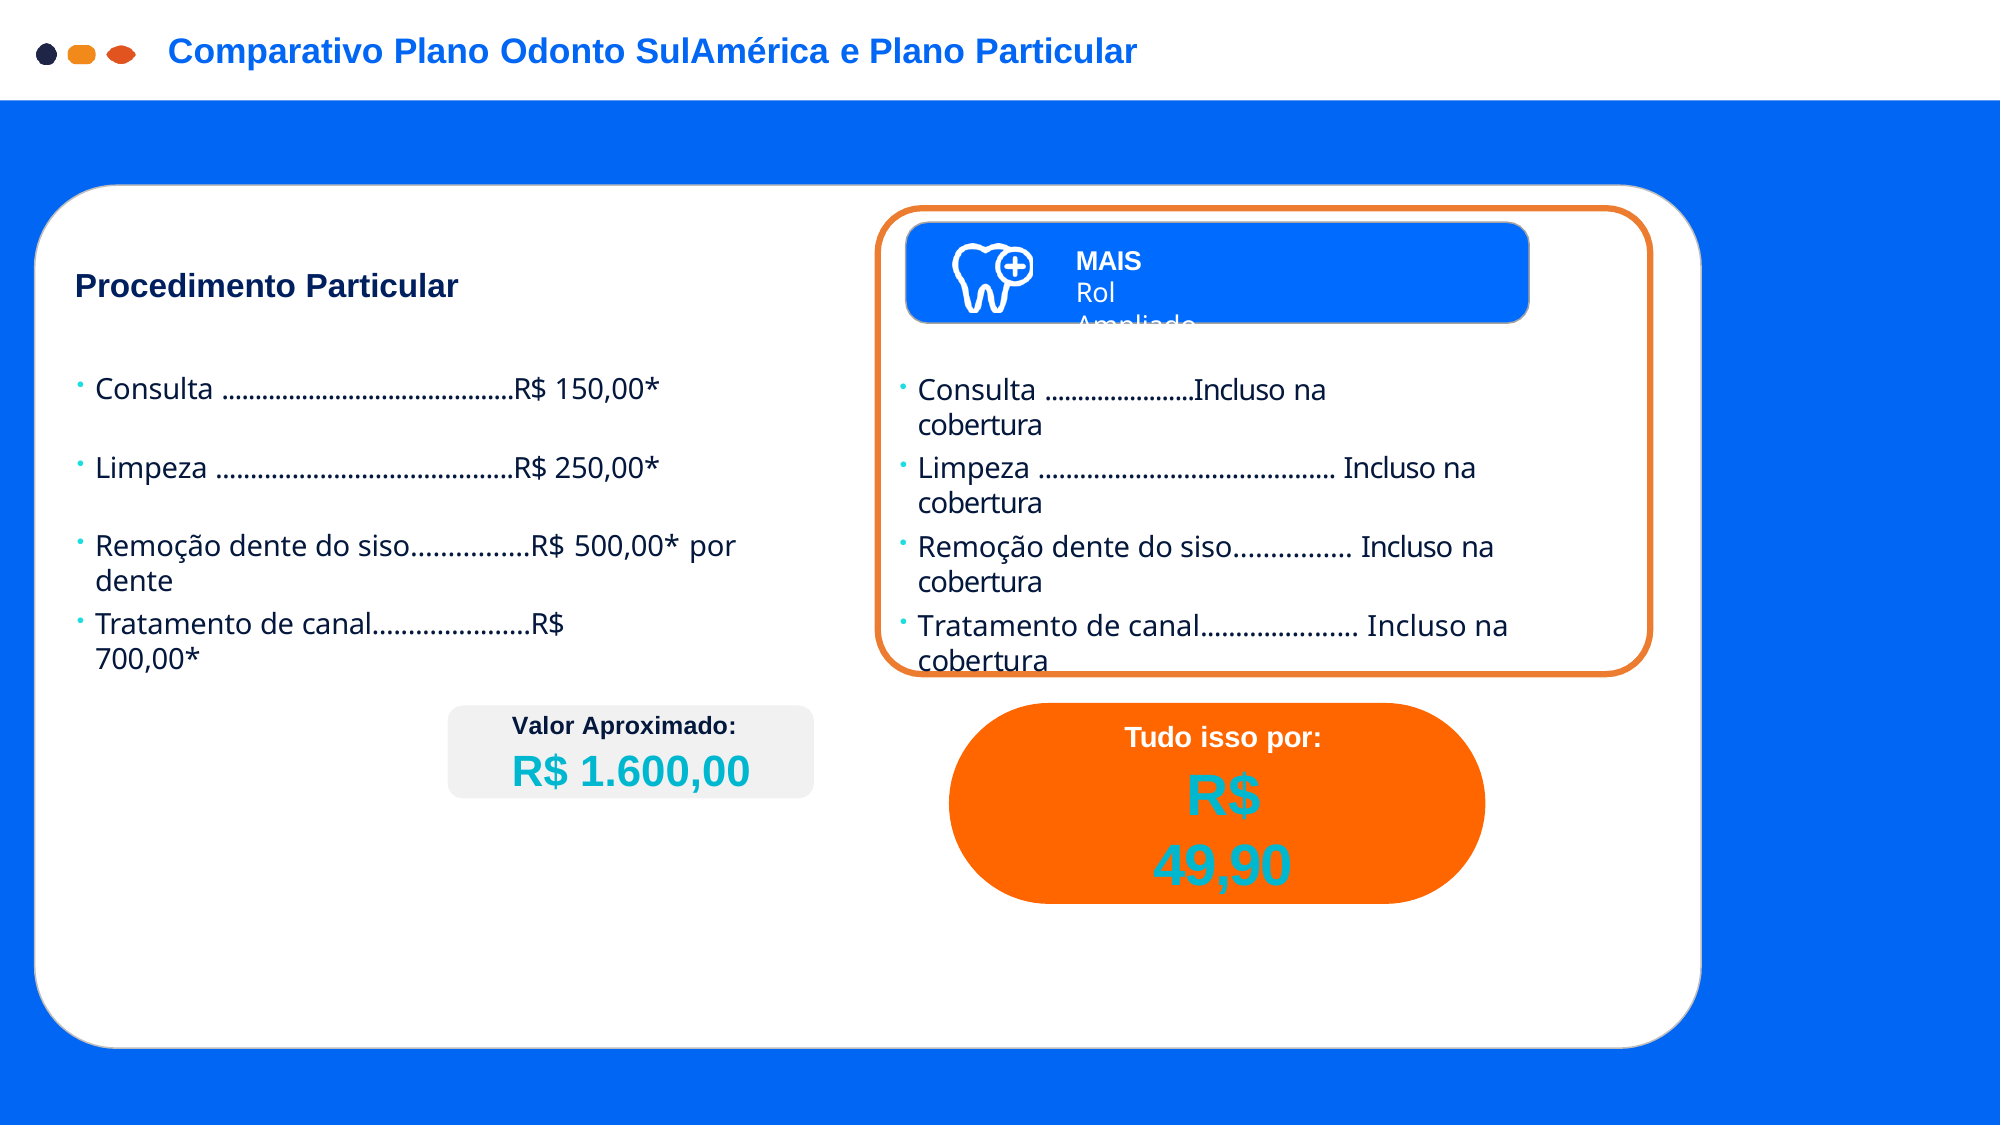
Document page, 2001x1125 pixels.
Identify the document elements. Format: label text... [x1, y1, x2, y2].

picture [35, 43, 136, 65]
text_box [904, 221, 1531, 325]
text_box Comparativo Plano Odonto SulAmérica e Plano Particular [165, 26, 1144, 71]
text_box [0, 100, 2000, 1125]
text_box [874, 204, 1654, 905]
